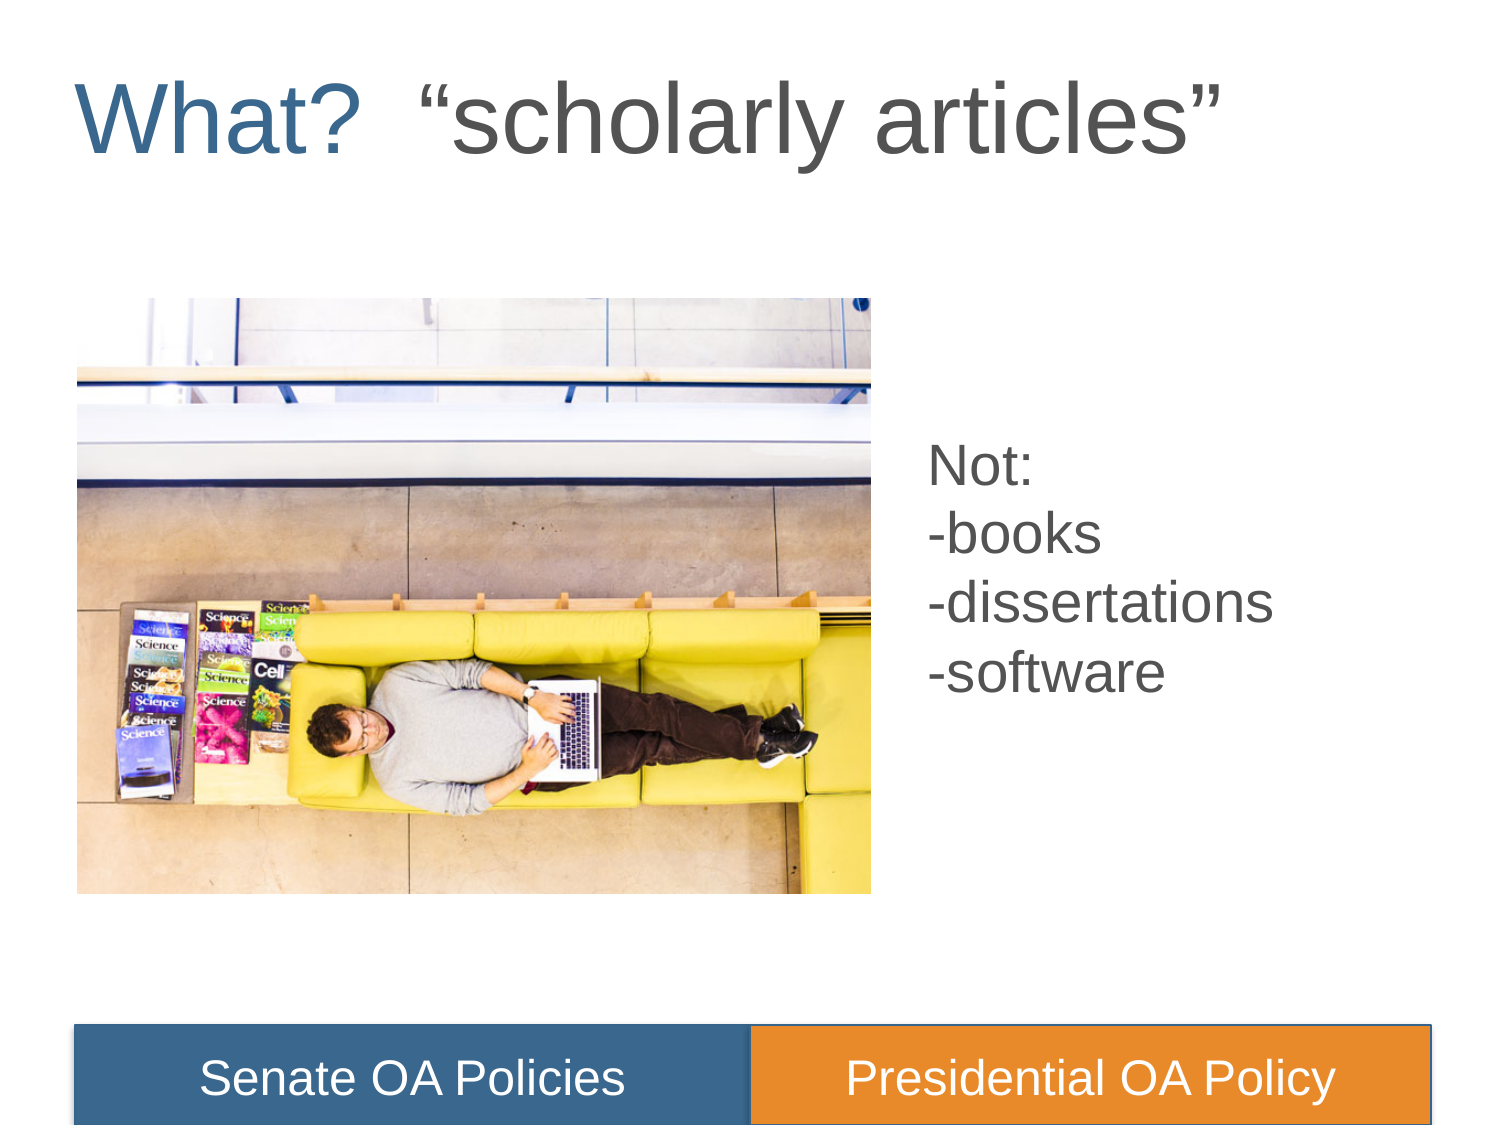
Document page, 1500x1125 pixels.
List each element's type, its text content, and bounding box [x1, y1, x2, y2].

text_box Not: -books -dissertations -software [927, 439, 1441, 704]
text_box Presidential OA Policy [749, 1024, 1432, 1125]
text_box Senate OA Policies [74, 1024, 748, 1125]
text_box What? “scholarly articles” [74, 75, 1432, 174]
picture [77, 298, 872, 894]
